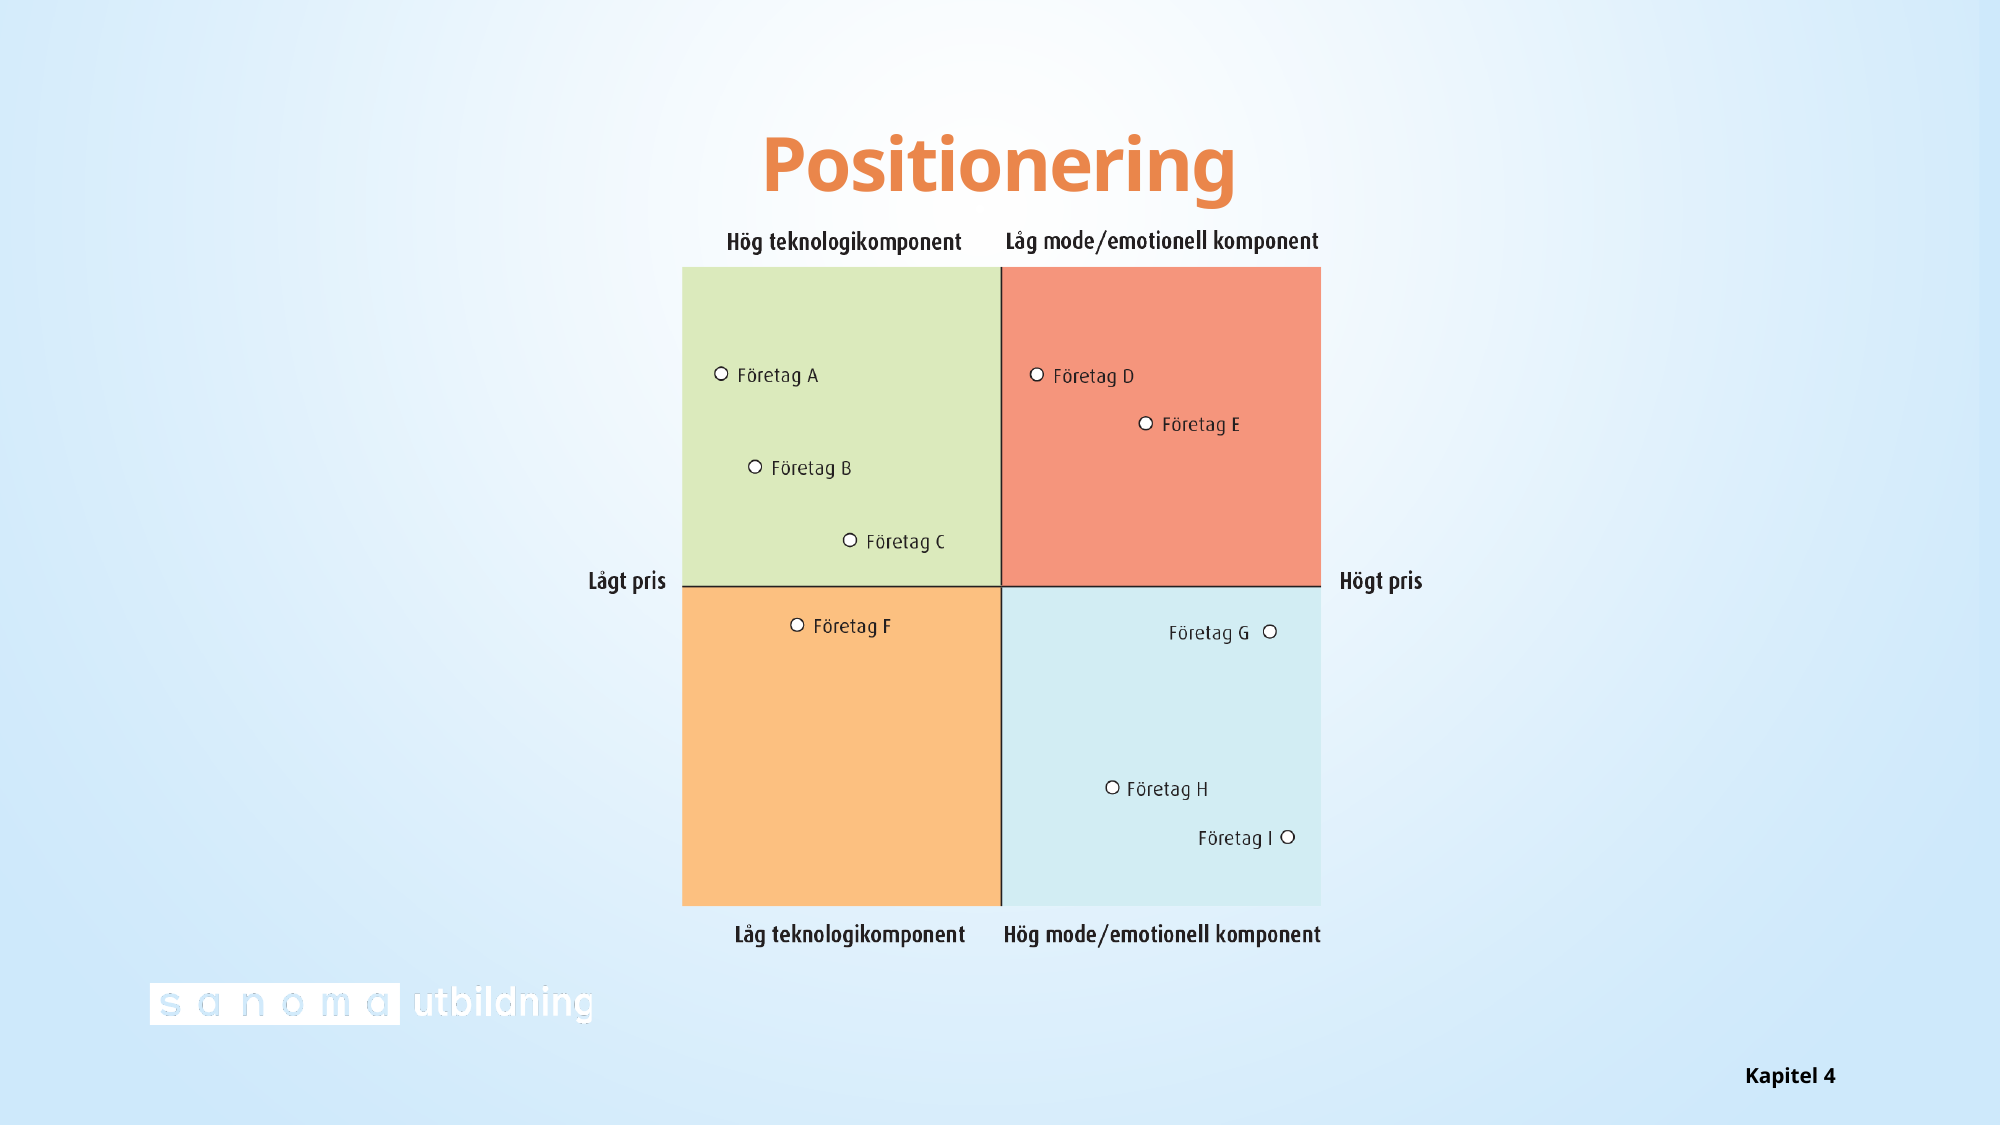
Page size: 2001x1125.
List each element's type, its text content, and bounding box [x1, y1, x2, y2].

text_box Kapitel 4 [1687, 1055, 1851, 1096]
picture [0, 0, 1980, 1125]
title Positionering [149, 101, 1851, 213]
